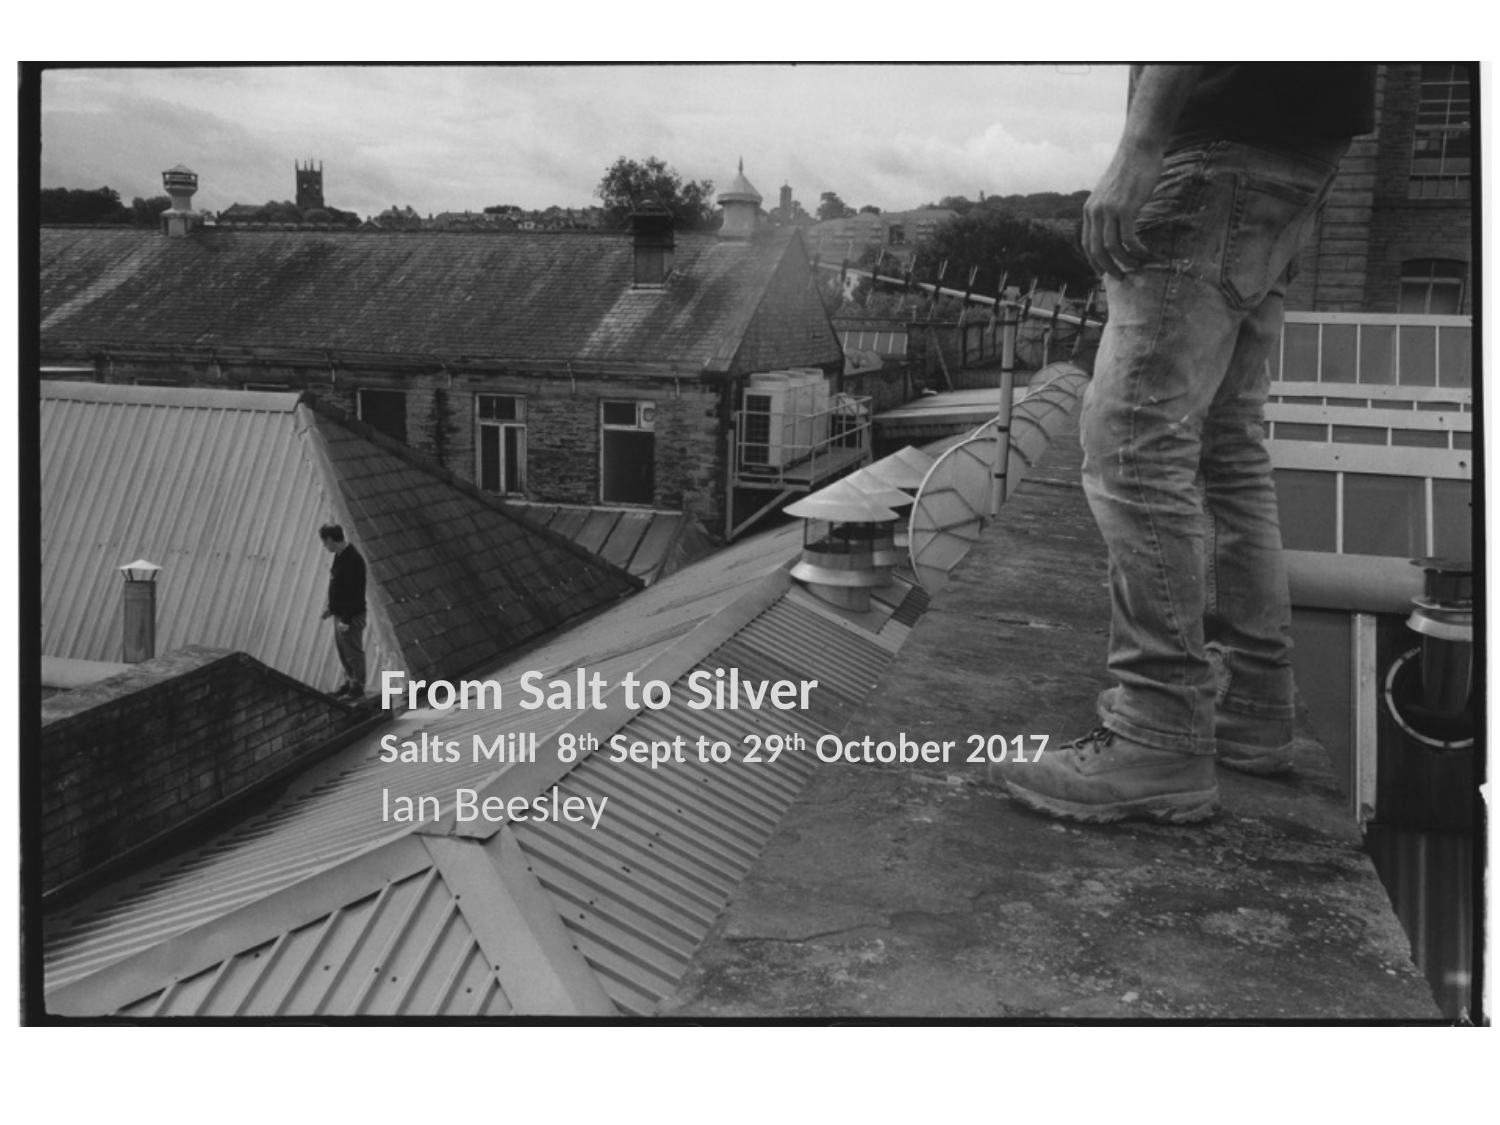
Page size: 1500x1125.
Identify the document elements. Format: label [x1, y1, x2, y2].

picture [17, 61, 1492, 1027]
